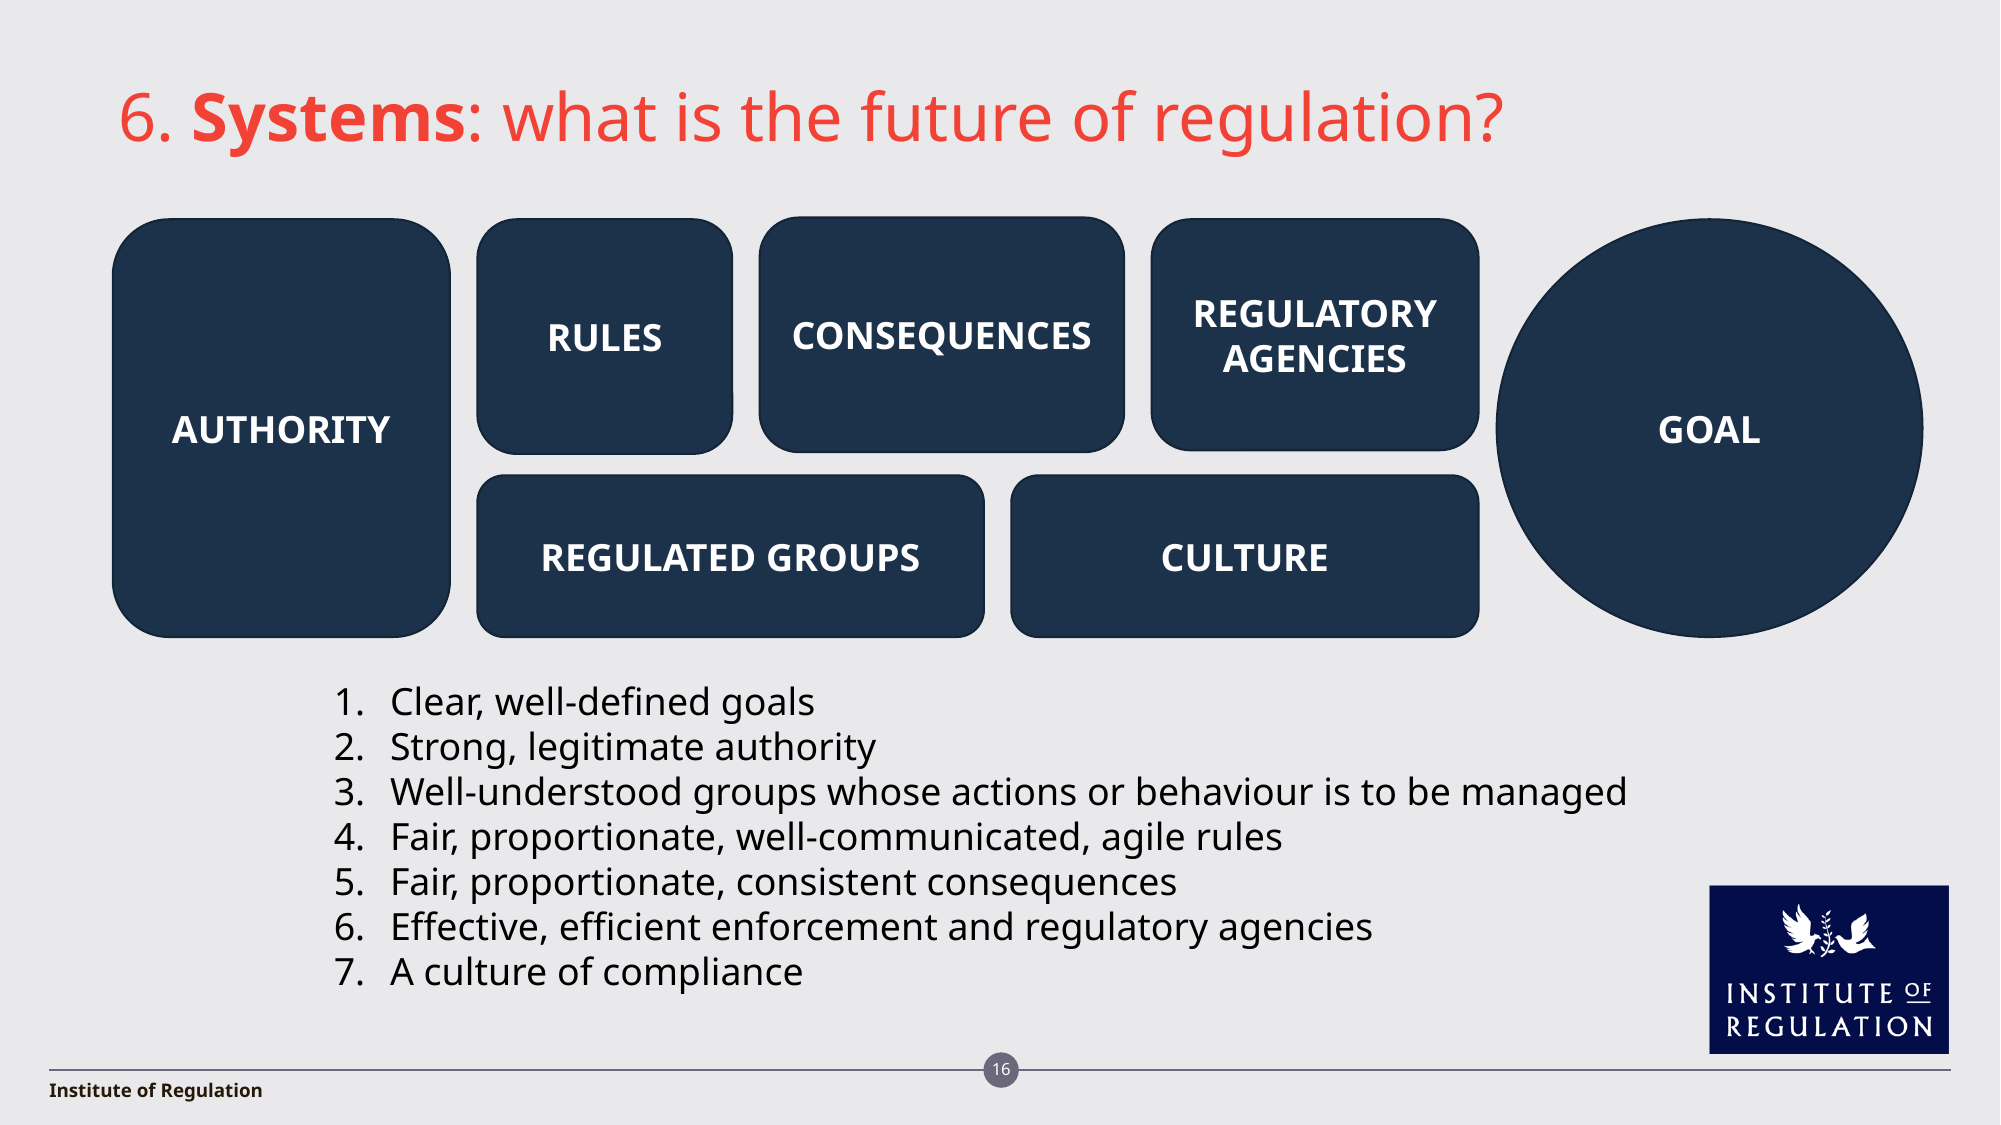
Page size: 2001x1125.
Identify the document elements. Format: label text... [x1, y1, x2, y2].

text_box RULES [476, 218, 734, 455]
picture [1709, 885, 1949, 1054]
text_box REGULATED GROUPS [476, 474, 985, 639]
text_box CONSEQUENCES [758, 216, 1126, 454]
text_box GOAL [1495, 218, 1924, 639]
text_box Clear, well-defined goals Strong, legitimate authority Well-understood groups whose actions or behaviour is to be managed Fair, proportionate, well-communicated, agile rules Fair, proportionate, consistent consequences Effective, efficient enforcement and regulatory agencies A culture of compliance [318, 670, 1719, 1001]
slide_number 16 [983, 1053, 1019, 1088]
text_box REGULATORY AGENCIES [1150, 218, 1480, 452]
text_box CULTURE [1010, 474, 1480, 639]
text_box AUTHORITY [111, 218, 451, 639]
text_box 6. Systems: what is the future of regulation? [118, 74, 1882, 150]
